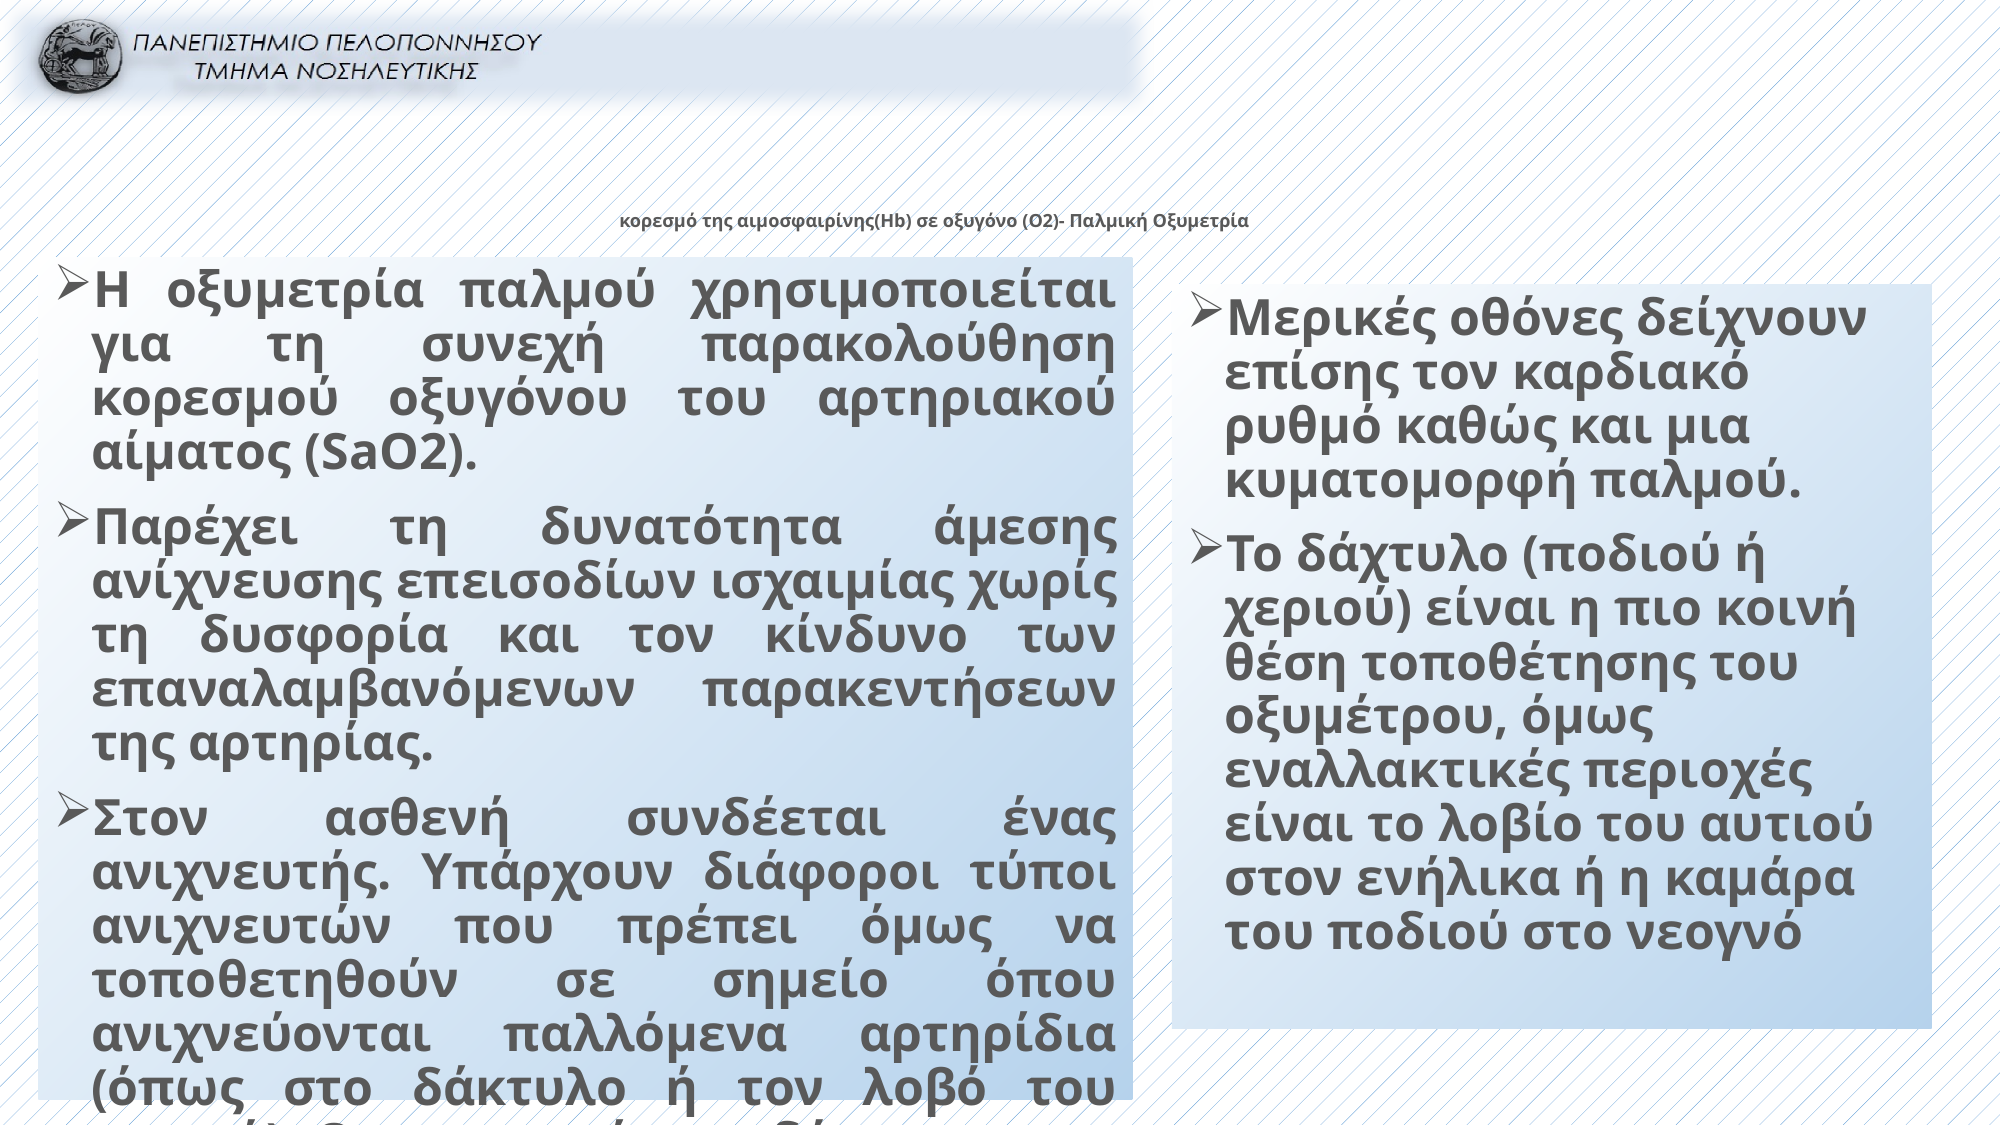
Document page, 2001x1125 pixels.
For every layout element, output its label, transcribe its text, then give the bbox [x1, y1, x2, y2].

picture [0, 0, 1154, 116]
title κορεσμό της αιμοσφαιρίνης(Hb) σε οξυγόνο (O2)- Παλμική Οξυμετρία [30, 184, 1839, 300]
text_box Μερικές οθόνες δείχνουν επίσης τον καρδιακό ρυθμό καθώς και μια κυματομορφή παλμού. Το δάχτυλο (ποδιού ή χεριού) είναι η πιο κοινή θέση τοποθέτησης του οξυμέτρου, όμως εναλλακτικές περιοχές είναι το λοβίο του αυτιού στον ενήλικα ή η καμάρα του ποδιού στο νεογνό [1171, 284, 1932, 1029]
text_box Η οξυμετρία παλμού χρησιμοποιείται για τη συνεχή παρακολούθηση κορεσμού οξυγόνου του αρτηριακού αίματος (SaO2). Παρέχει τη δυνατότητα άμεσης ανίχνευσης επεισοδίων ισχαιμίας χωρίς τη δυσφορία και τον κίνδυνο των επαναλαμβανόμενων παρακεντήσεων της αρτηρίας. Στον ασθενή συνδέεται ένας ανιχνευτής. Υπάρχουν διάφοροι τύποι ανιχνευτών που πρέπει όμως να τοποθετηθούν σε σημείο όπου ανιχνεύονται παλλόμενα αρτηρίδια (όπως στο δάκτυλο ή τον λοβό του αυτιού). Ο ανιχνευτής συνδέεται σε μια οθόνη η οποία δίνει μια συνεχή ψηφιακή ένδειξη του κορεσμού σε οξυγόνο. [38, 257, 1133, 1100]
